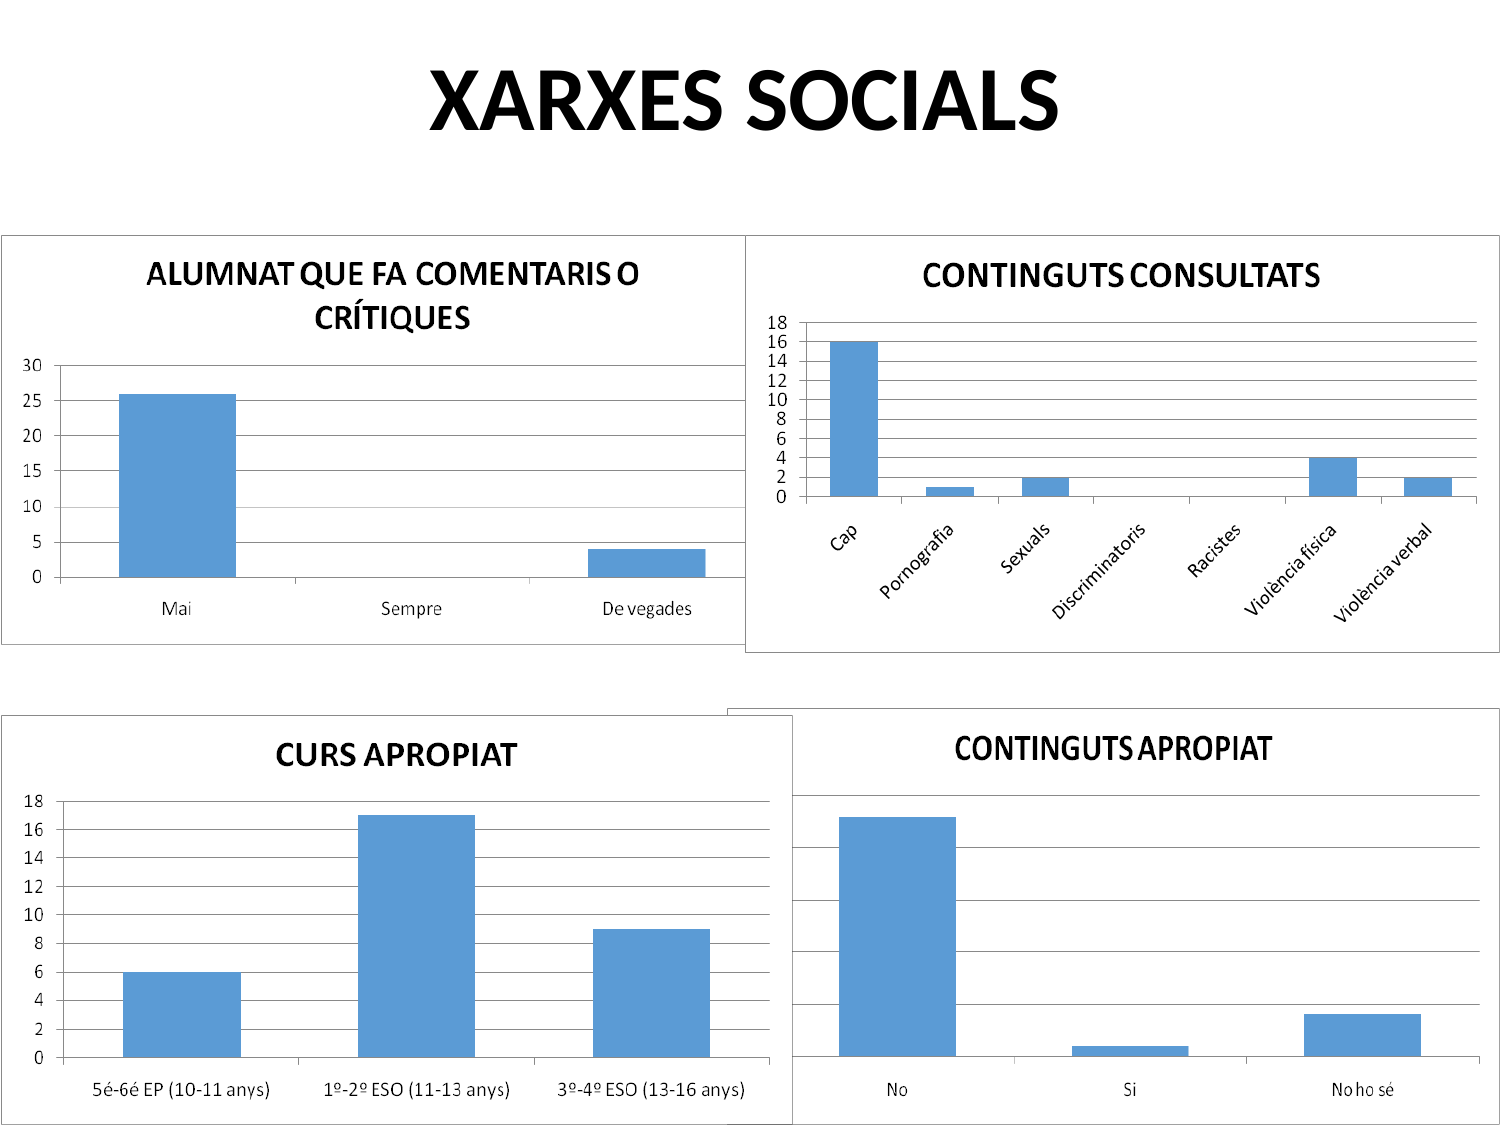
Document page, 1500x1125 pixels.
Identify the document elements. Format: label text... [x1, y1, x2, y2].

picture [0, 234, 1500, 655]
picture [0, 707, 1500, 1125]
text_box XARXES SOCIALS [70, 0, 1421, 188]
